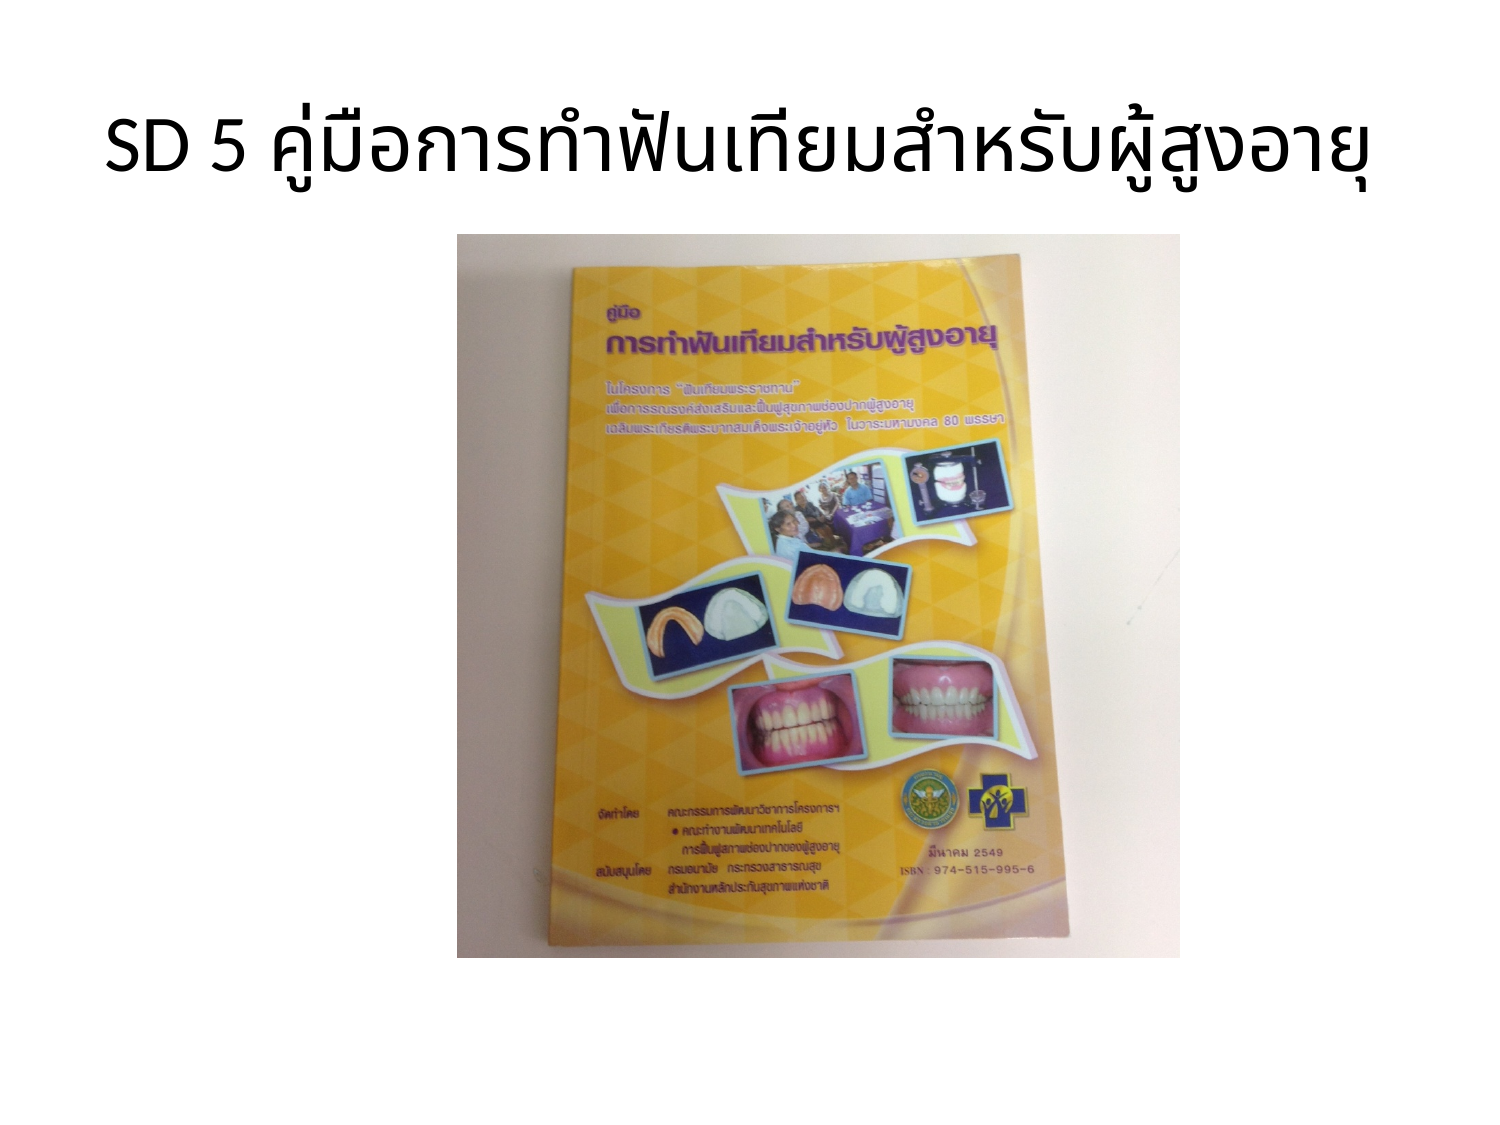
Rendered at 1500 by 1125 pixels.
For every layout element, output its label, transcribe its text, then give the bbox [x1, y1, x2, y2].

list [456, 234, 1181, 958]
title SD 5 คู่มือการทำฟันเทียมสำหรับผู้สูงอายุ [75, 45, 1425, 233]
